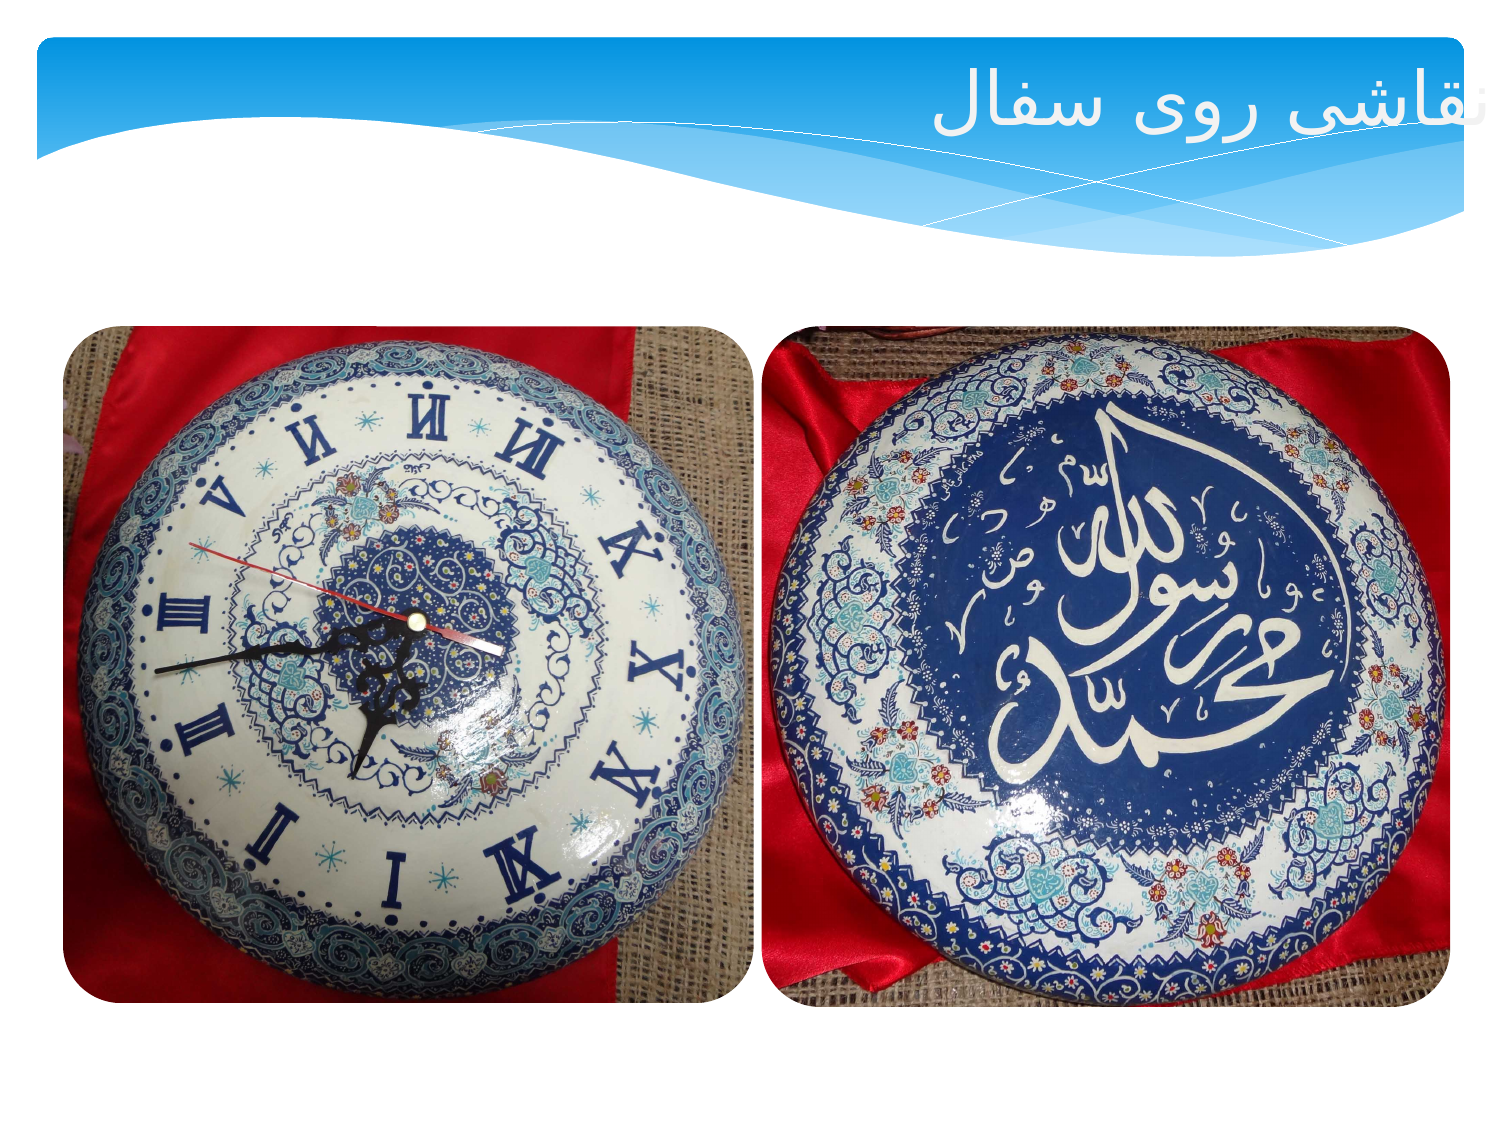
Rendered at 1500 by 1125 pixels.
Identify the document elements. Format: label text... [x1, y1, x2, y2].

picture [761, 326, 1451, 1008]
text_box نقاشی روی سفال [914, 42, 1500, 148]
picture [62, 326, 754, 1004]
